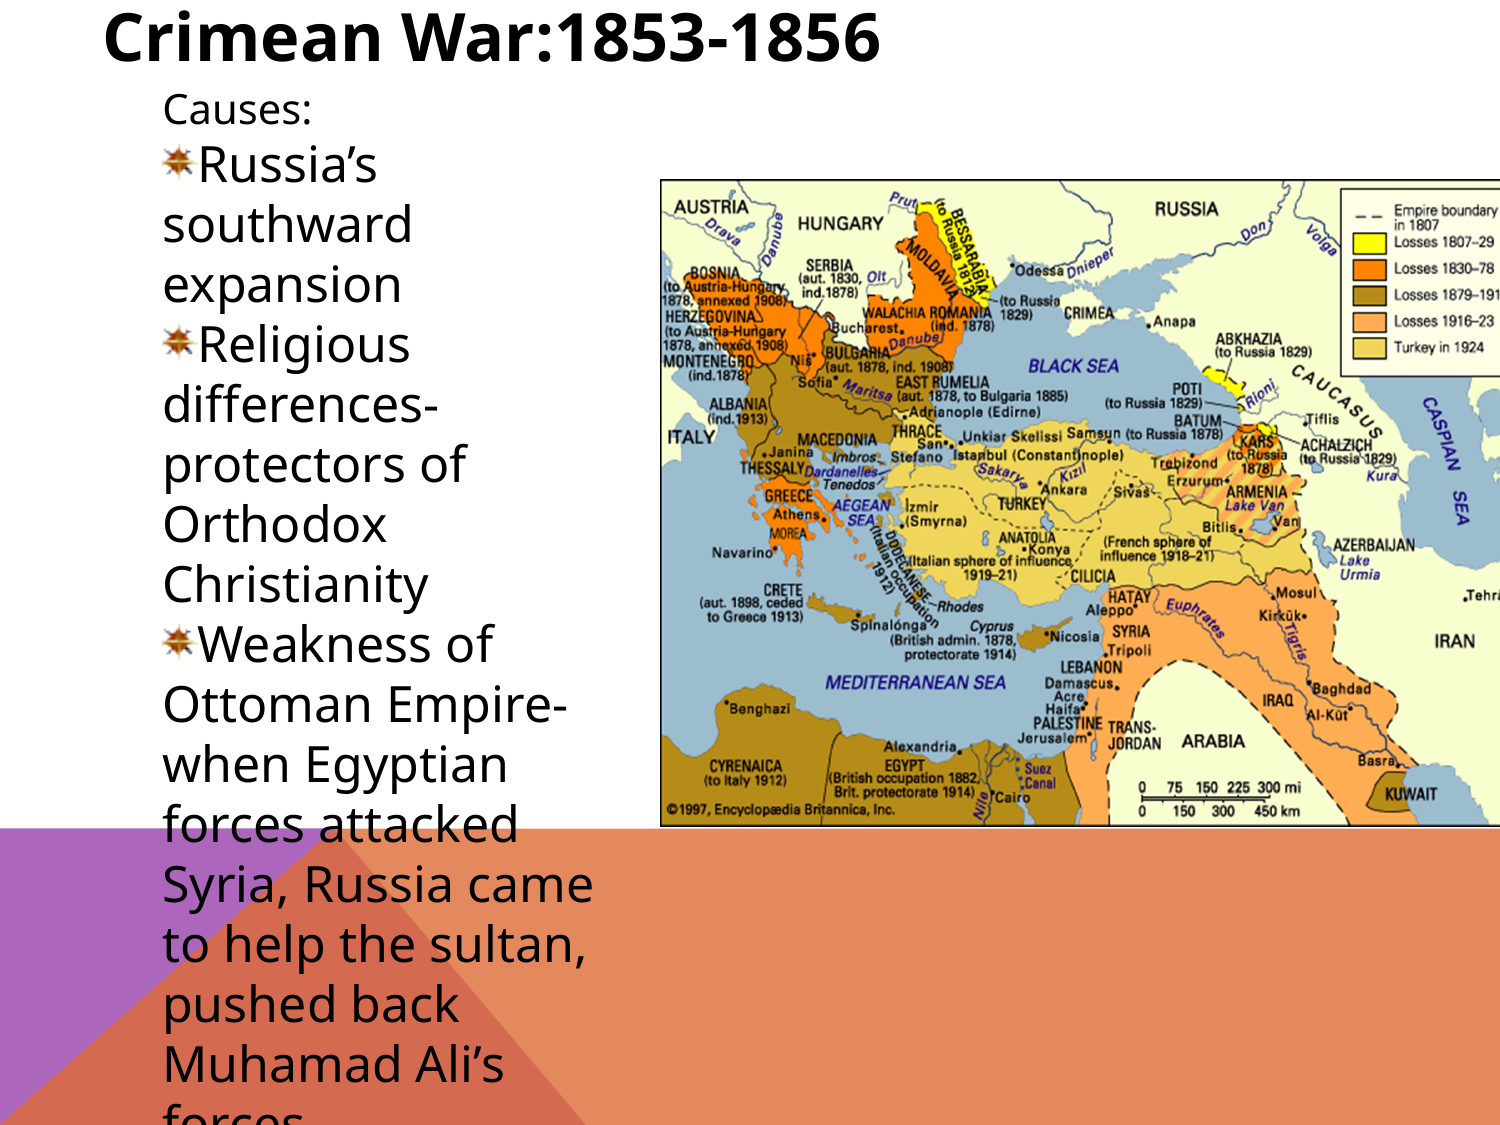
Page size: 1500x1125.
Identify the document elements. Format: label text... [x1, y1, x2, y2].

text_box Crimean War:1853-1856 [87, 0, 1425, 83]
picture [162, 324, 198, 360]
text_box Causes: Russia’s southward expansion Religious differences-protectors of Orthodox Christianity Weakness of Ottoman Empire-when Egyptian forces attacked Syria, Russia came to help the sultan, pushed back Muhamad Ali’s forces. Treaty recognized Russia as defender of the Orthodox Church. Desire for a warm water port [147, 75, 648, 1125]
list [660, 179, 1500, 827]
picture [162, 624, 198, 660]
picture [162, 144, 198, 180]
